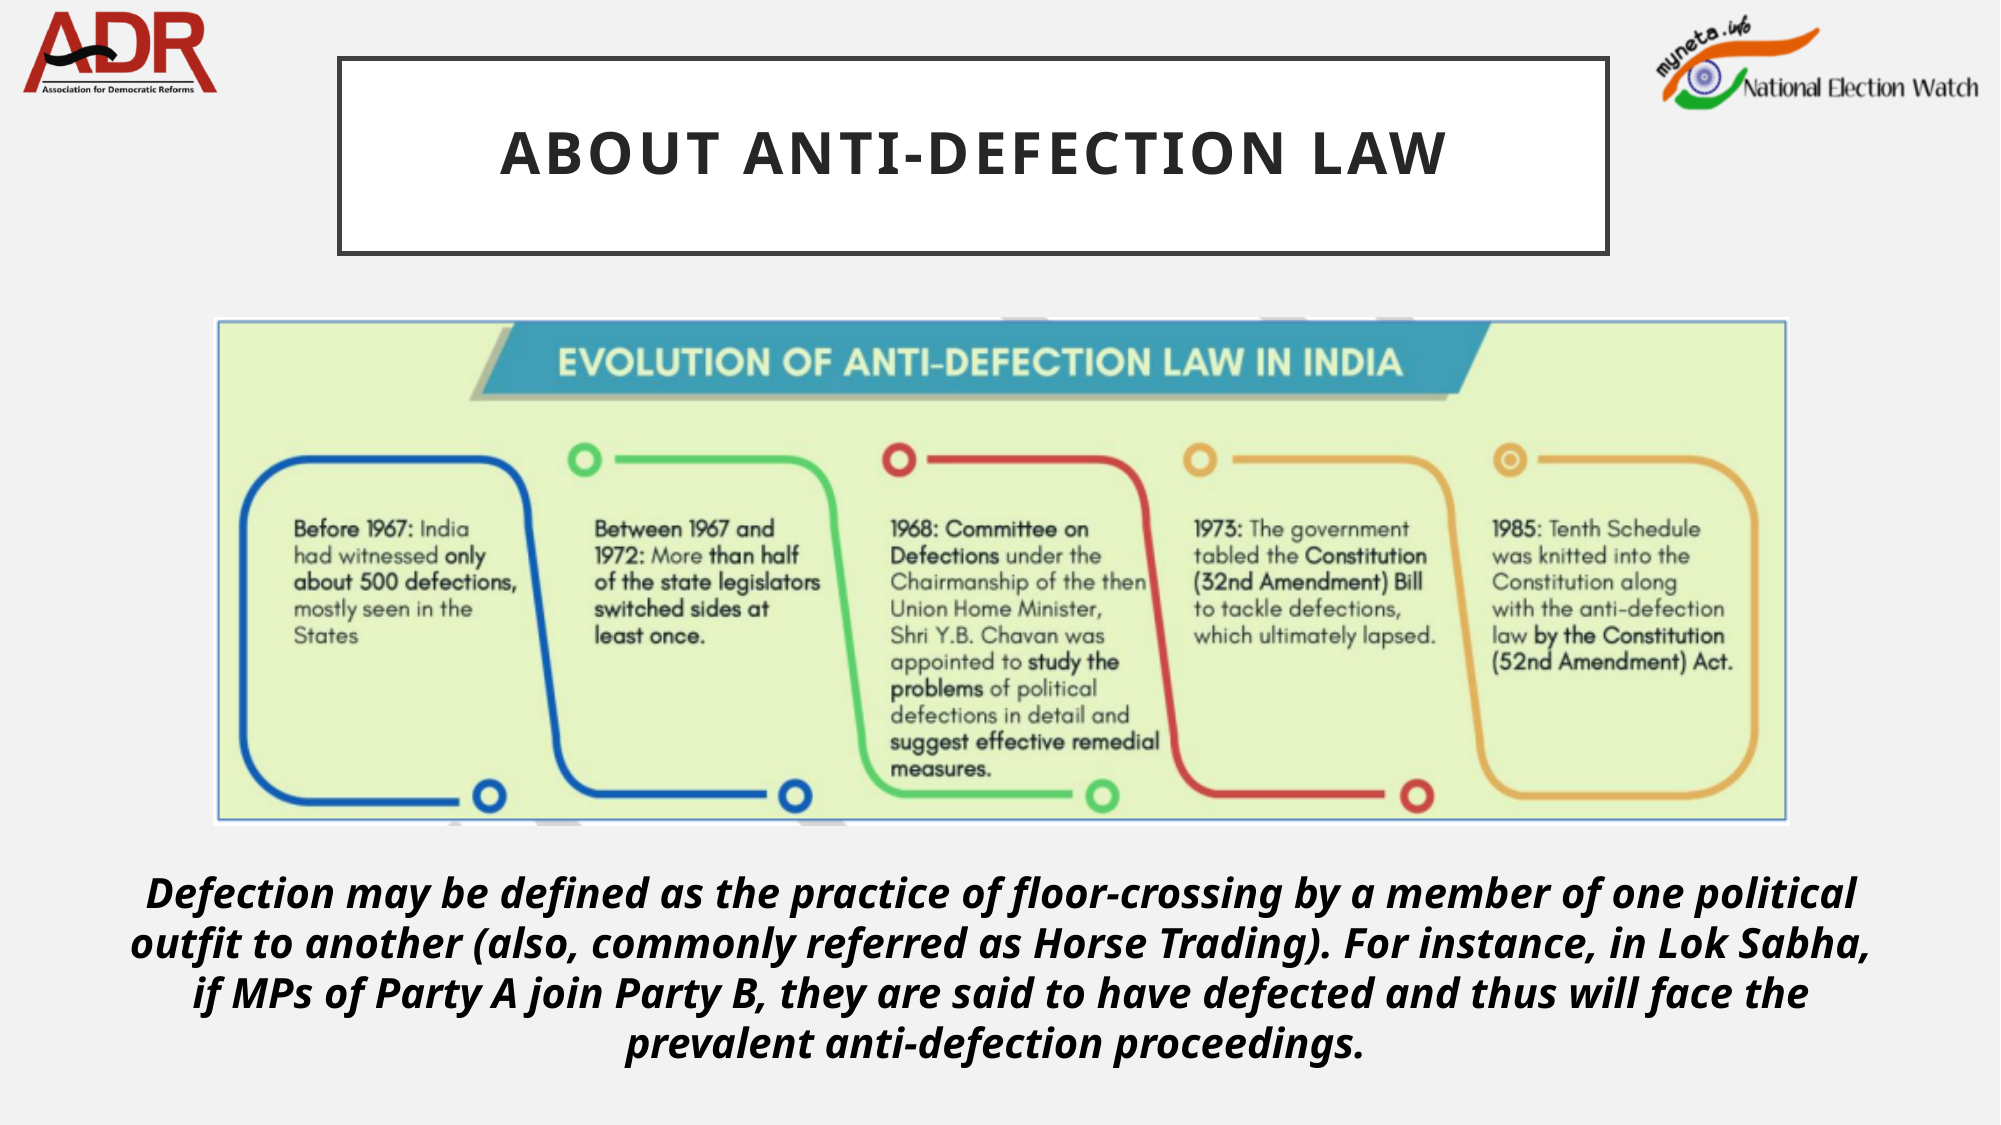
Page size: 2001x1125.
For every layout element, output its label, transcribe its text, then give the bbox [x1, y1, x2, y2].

picture [1634, 5, 2000, 121]
title ABOUT ANTI-DEFECTION LAW [337, 56, 1610, 256]
picture [19, 0, 221, 99]
text_box Defection may be defined as the practice of floor-crossing by a member of one political outfit to another (also, commonly referred as Horse Trading). For instance, in Lok Sabha, if MPs of Party A join Party B, they are said to have defected and thus will face the prevalent anti-defection proceedings. [96, 858, 1907, 1074]
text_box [213, 317, 1790, 826]
